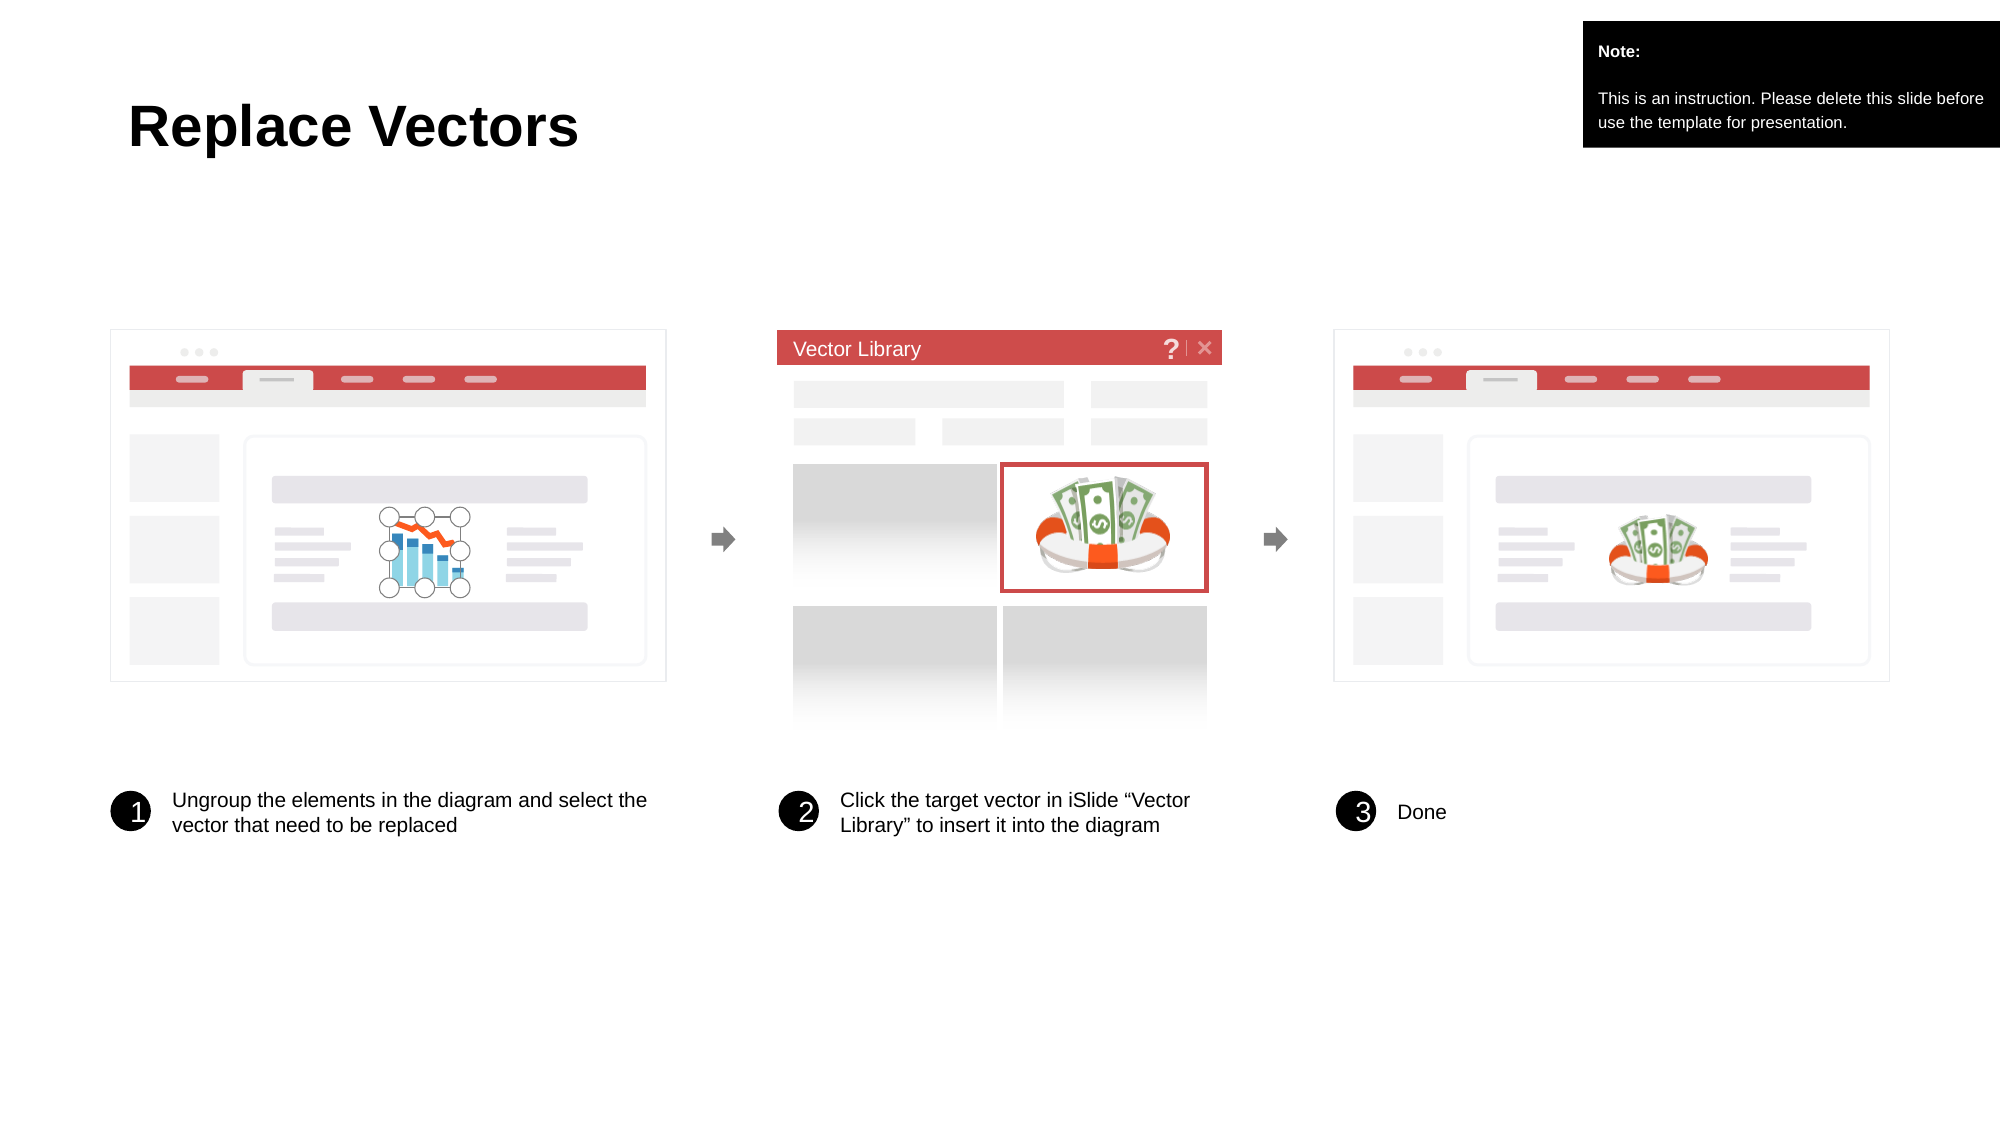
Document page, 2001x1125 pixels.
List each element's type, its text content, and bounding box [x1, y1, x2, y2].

text_box ? [1160, 339, 1178, 357]
picture [1609, 514, 1708, 586]
text_box Ungroup the elements in the diagram and select the vector that need to be replaced [157, 778, 665, 844]
text_box 1 [109, 789, 152, 833]
text_box [1262, 523, 1290, 555]
text_box [793, 606, 997, 734]
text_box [379, 507, 471, 598]
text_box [110, 329, 666, 682]
text_box 2 [777, 789, 821, 833]
text_box 3 [1334, 789, 1378, 833]
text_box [1334, 329, 1890, 682]
text_box [1003, 606, 1207, 733]
text_box [1197, 340, 1212, 355]
picture [1035, 476, 1170, 573]
text_box Vector Library [778, 331, 1222, 365]
text_box Click the target vector in iSlide “Vector Library” to insert it into the diagram [825, 778, 1222, 844]
text_box Done [1382, 791, 1890, 831]
text_box Note: This is an instruction. Please delete this slide before use the template for presentation. [1583, 21, 2000, 148]
text_box [778, 365, 1222, 788]
title Replace Vectors [114, 0, 1890, 167]
text_box [1001, 464, 1207, 591]
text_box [793, 380, 1208, 446]
text_box [710, 523, 737, 555]
text_box [793, 464, 997, 591]
